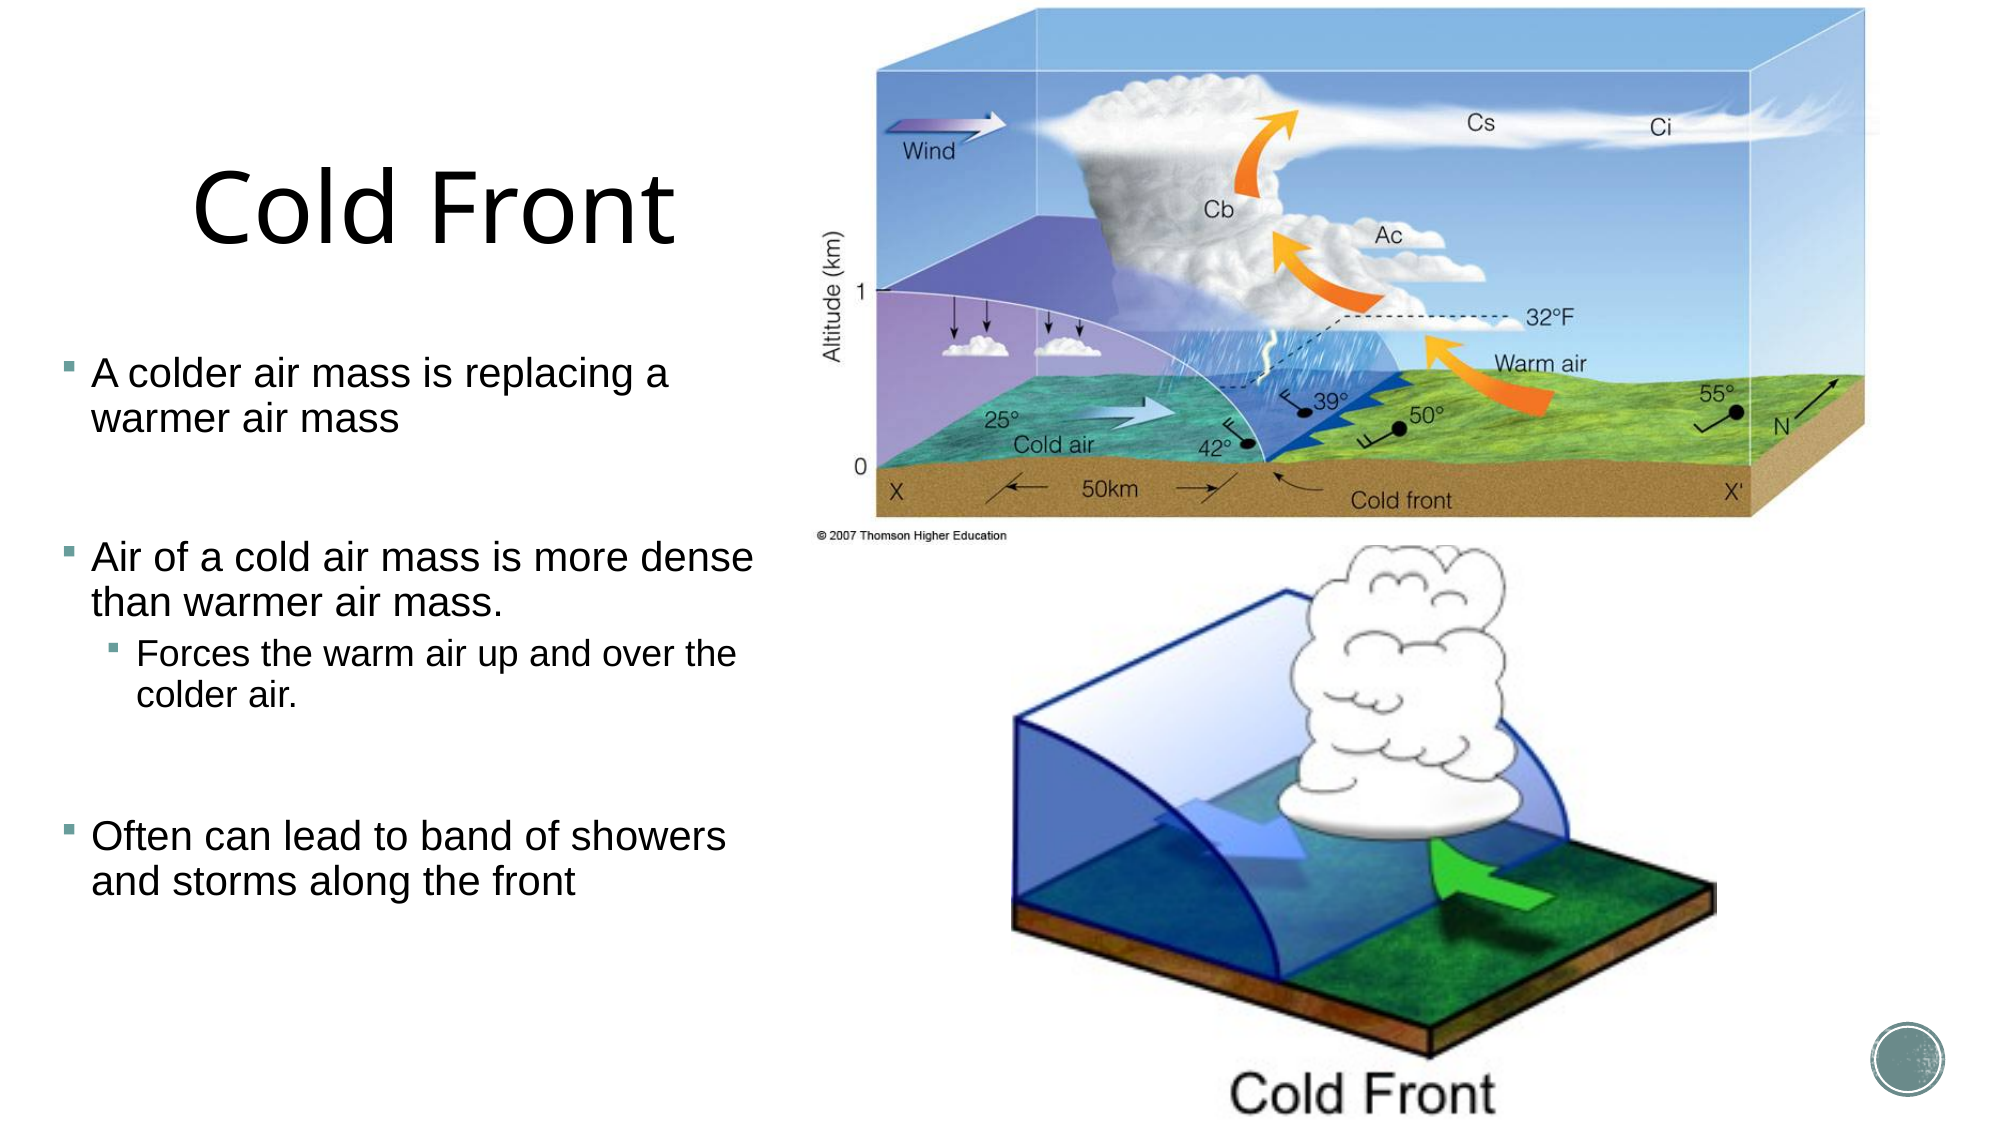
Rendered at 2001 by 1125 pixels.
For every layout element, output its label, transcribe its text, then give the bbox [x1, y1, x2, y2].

title Cold Front [175, 79, 811, 343]
picture [811, 0, 1880, 545]
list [1015, 547, 1715, 1119]
list A colder air mass is replacing a warmer air mass Air of a cold air mass is more dense than warmer air mass. Forces the warm air up and over the colder air. Often can lead to band of showers and storms along the front [46, 343, 812, 996]
